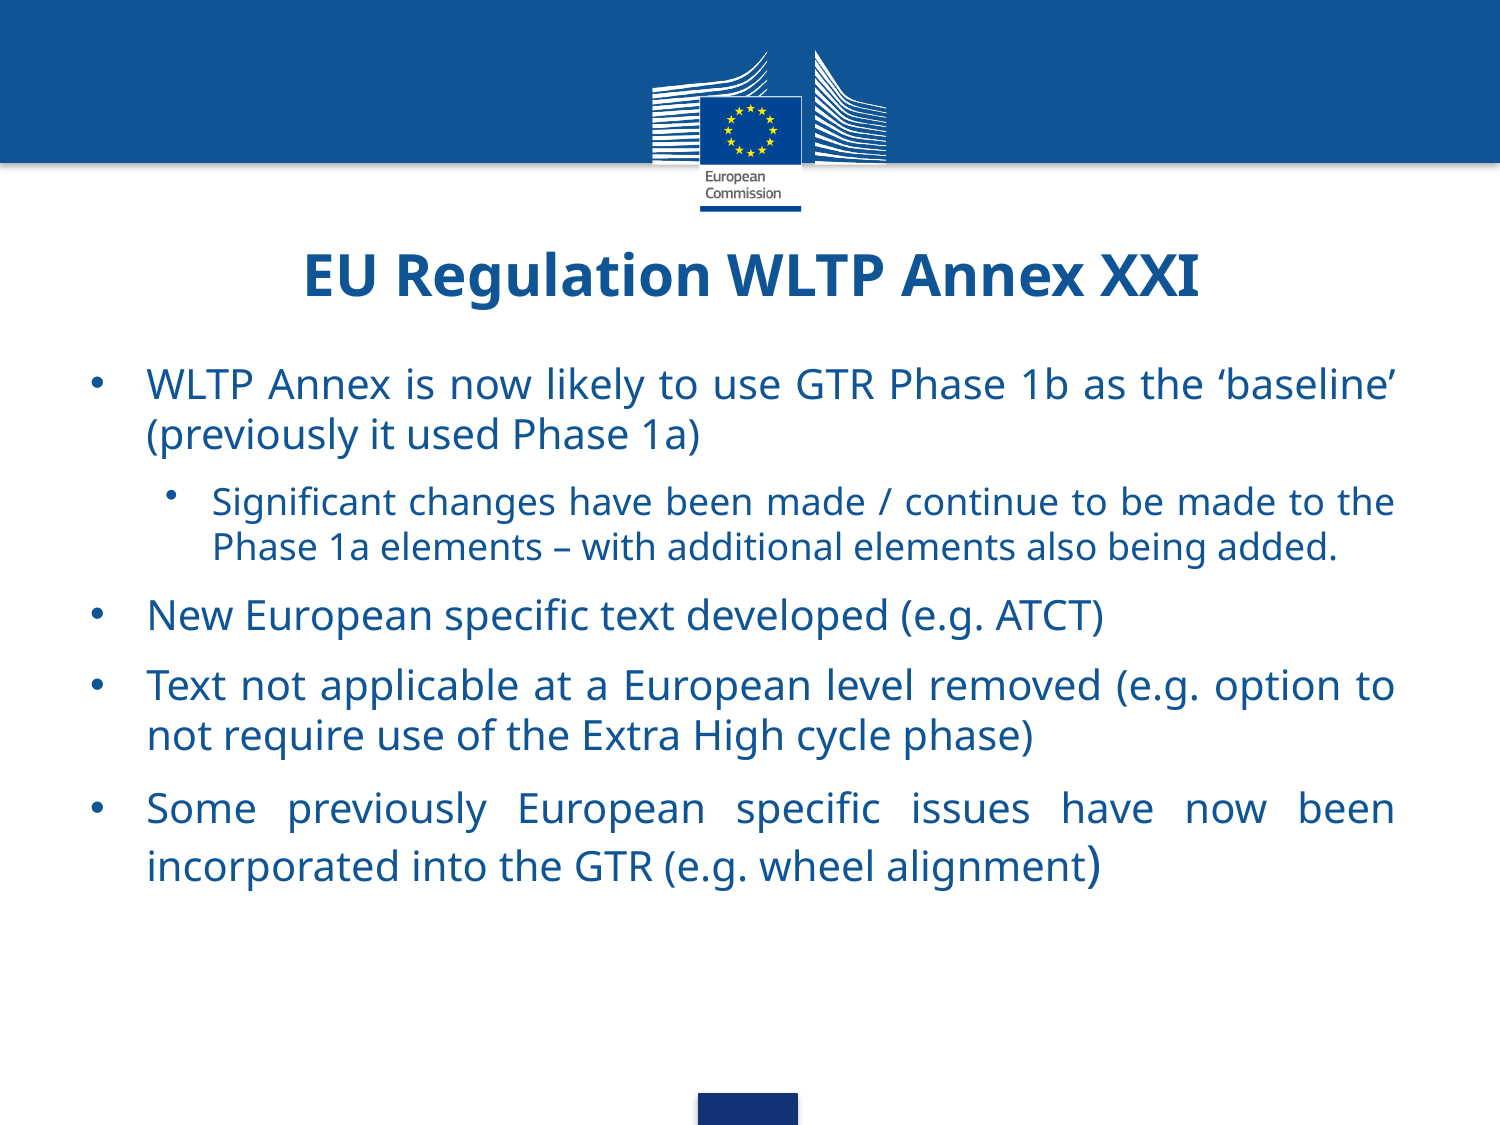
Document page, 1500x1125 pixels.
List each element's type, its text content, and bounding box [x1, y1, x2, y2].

list WLTP Annex is now likely to use GTR Phase 1b as the ‘baseline’ (previously it used Phase 1a) Significant changes have been made / continue to be made to the Phase 1a elements – with additional elements also being added. New European specific text developed (e.g. ATCT) Text not applicable at a European level removed (e.g. option to not require use of the Extra High cycle phase) Some previously European specific issues have now been incorporated into the GTR (e.g. wheel alignment) [75, 349, 1412, 1083]
title EU Regulation WLTP Annex XXI [76, 219, 1427, 327]
